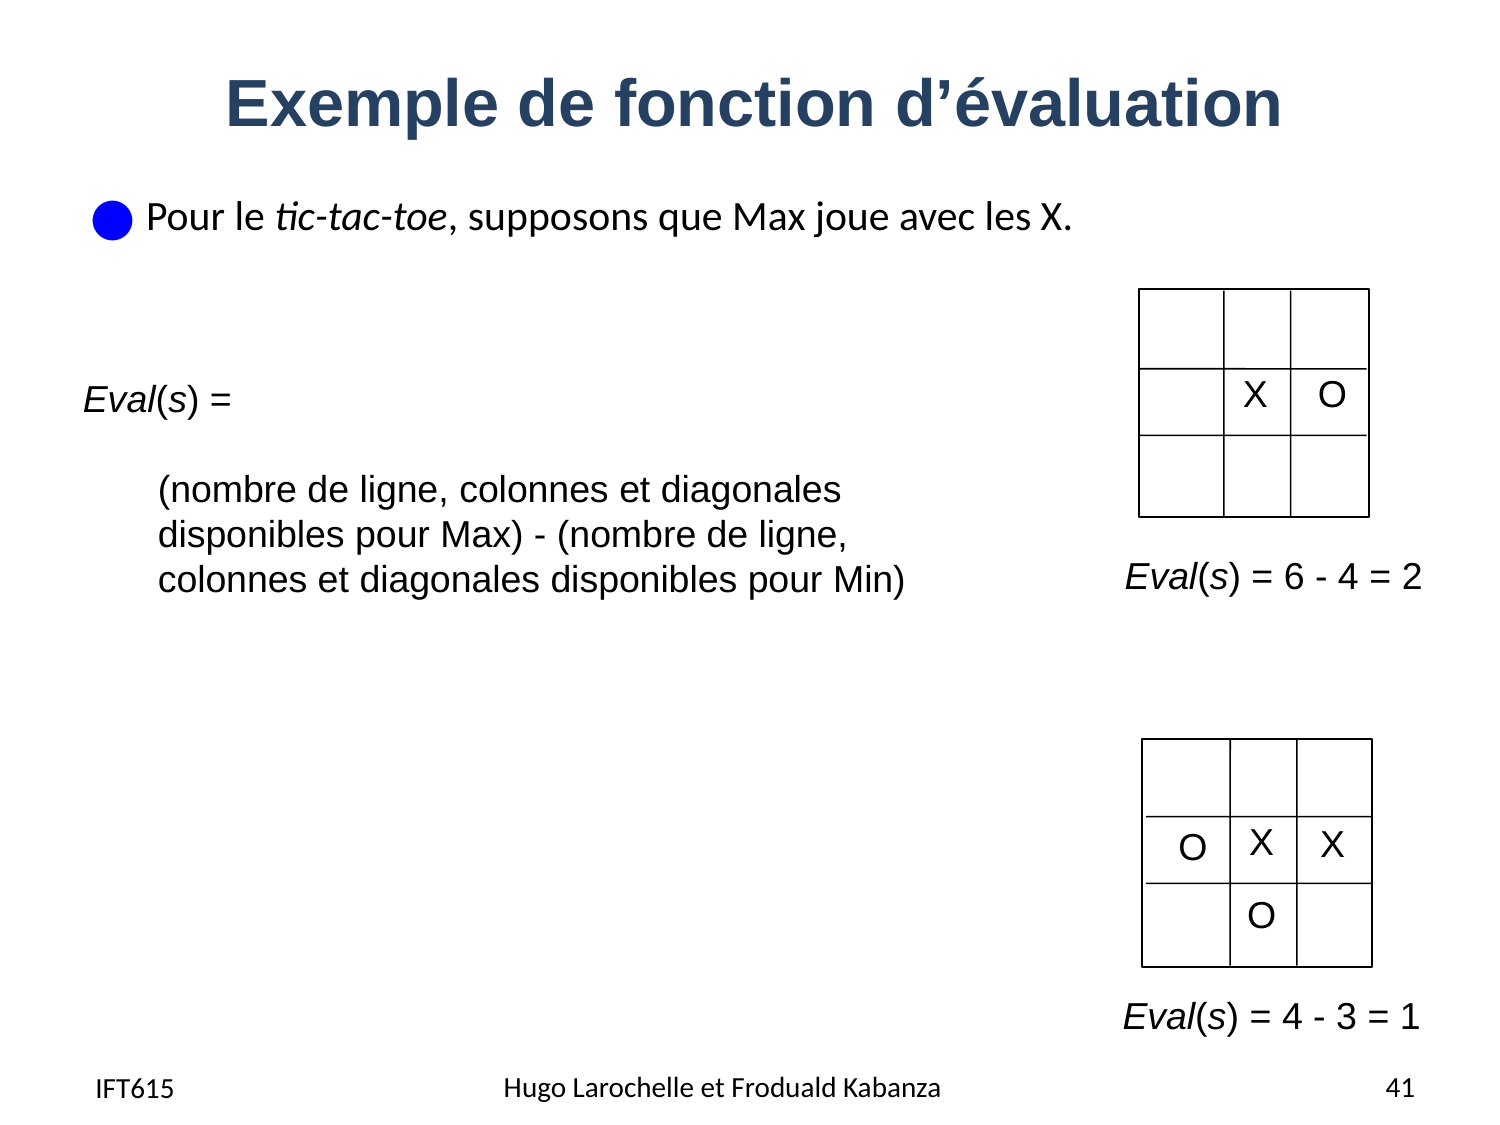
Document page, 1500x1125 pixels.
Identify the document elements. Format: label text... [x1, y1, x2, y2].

slide_number 41 [1360, 1056, 1431, 1117]
text_box Pour le tic-tac-toe, supposons que Max joue avec les X. [75, 181, 1392, 286]
slide_number Hugo Larochelle et Froduald Kabanza [488, 1062, 1012, 1110]
footer IFT615 [69, 1063, 201, 1111]
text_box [1138, 288, 1369, 518]
text_box Eval(s) = 4 - 3 = 1 [1107, 984, 1436, 1045]
text_box [37, 204, 977, 296]
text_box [1141, 738, 1374, 968]
title Exemple de fonction d’évaluation [80, 34, 1431, 165]
text_box Eval(s) = 6 - 4 = 2 [1109, 544, 1438, 605]
text_box Eval(s) = (nombre de ligne, colonnes et diagonales disponibles pour Max) - (nombre de ligne, colonnes et diagonales disponibles pour Min) [68, 367, 1018, 607]
